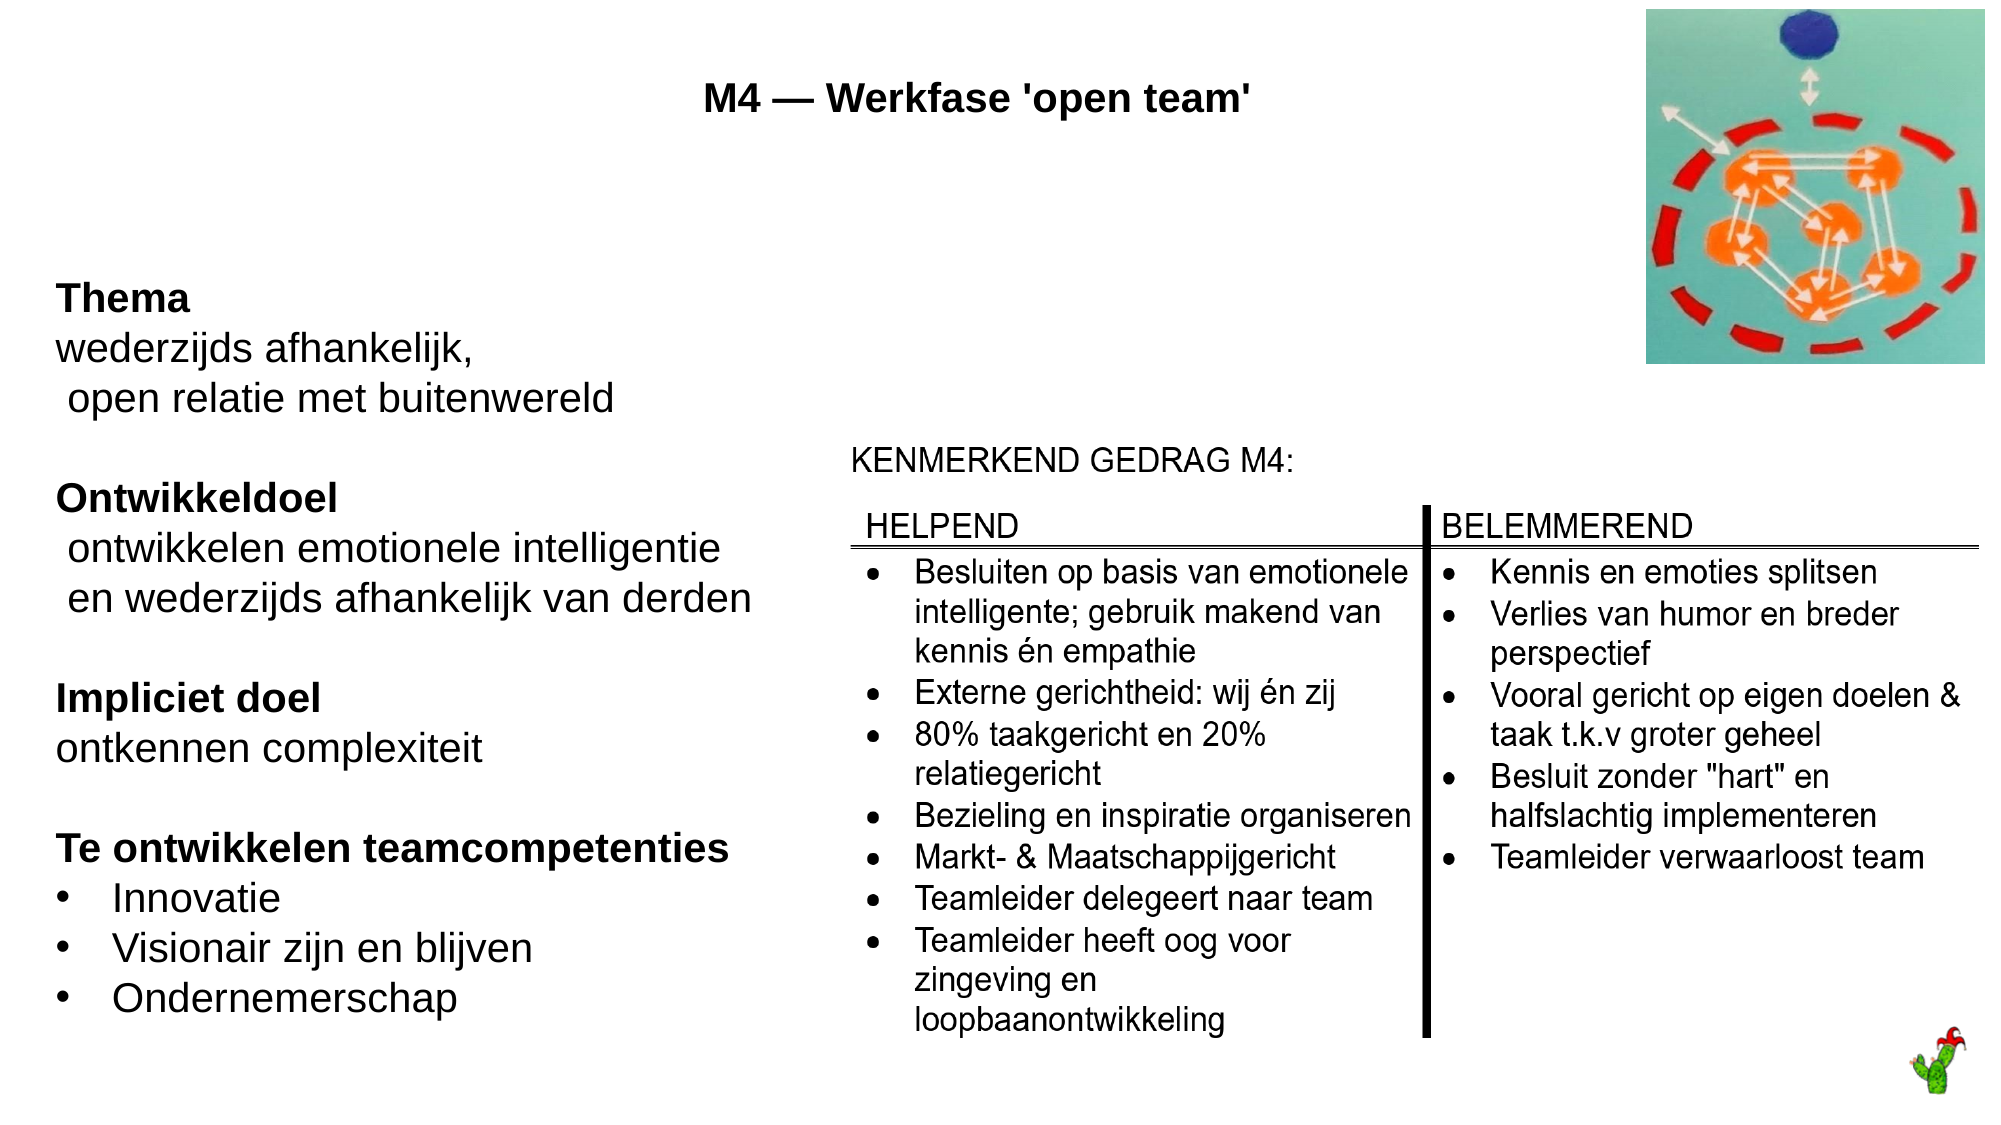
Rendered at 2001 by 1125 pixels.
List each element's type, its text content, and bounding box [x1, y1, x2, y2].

text_box M4 — Werkfase 'open team' Thema wederzijds afhankelijk, open relatie met buitenwereld Ontwikkeldoel ontwikkelen emotionele intelligentie en wederzijds afhankelijk van derden Impliciet doel ontkennen complexiteit Te ontwikkelen teamcompetenties Innovatie Visionair zijn en blijven Ondernemerschap [40, 63, 1914, 1029]
picture [1646, 9, 1985, 364]
picture [832, 417, 1979, 1102]
